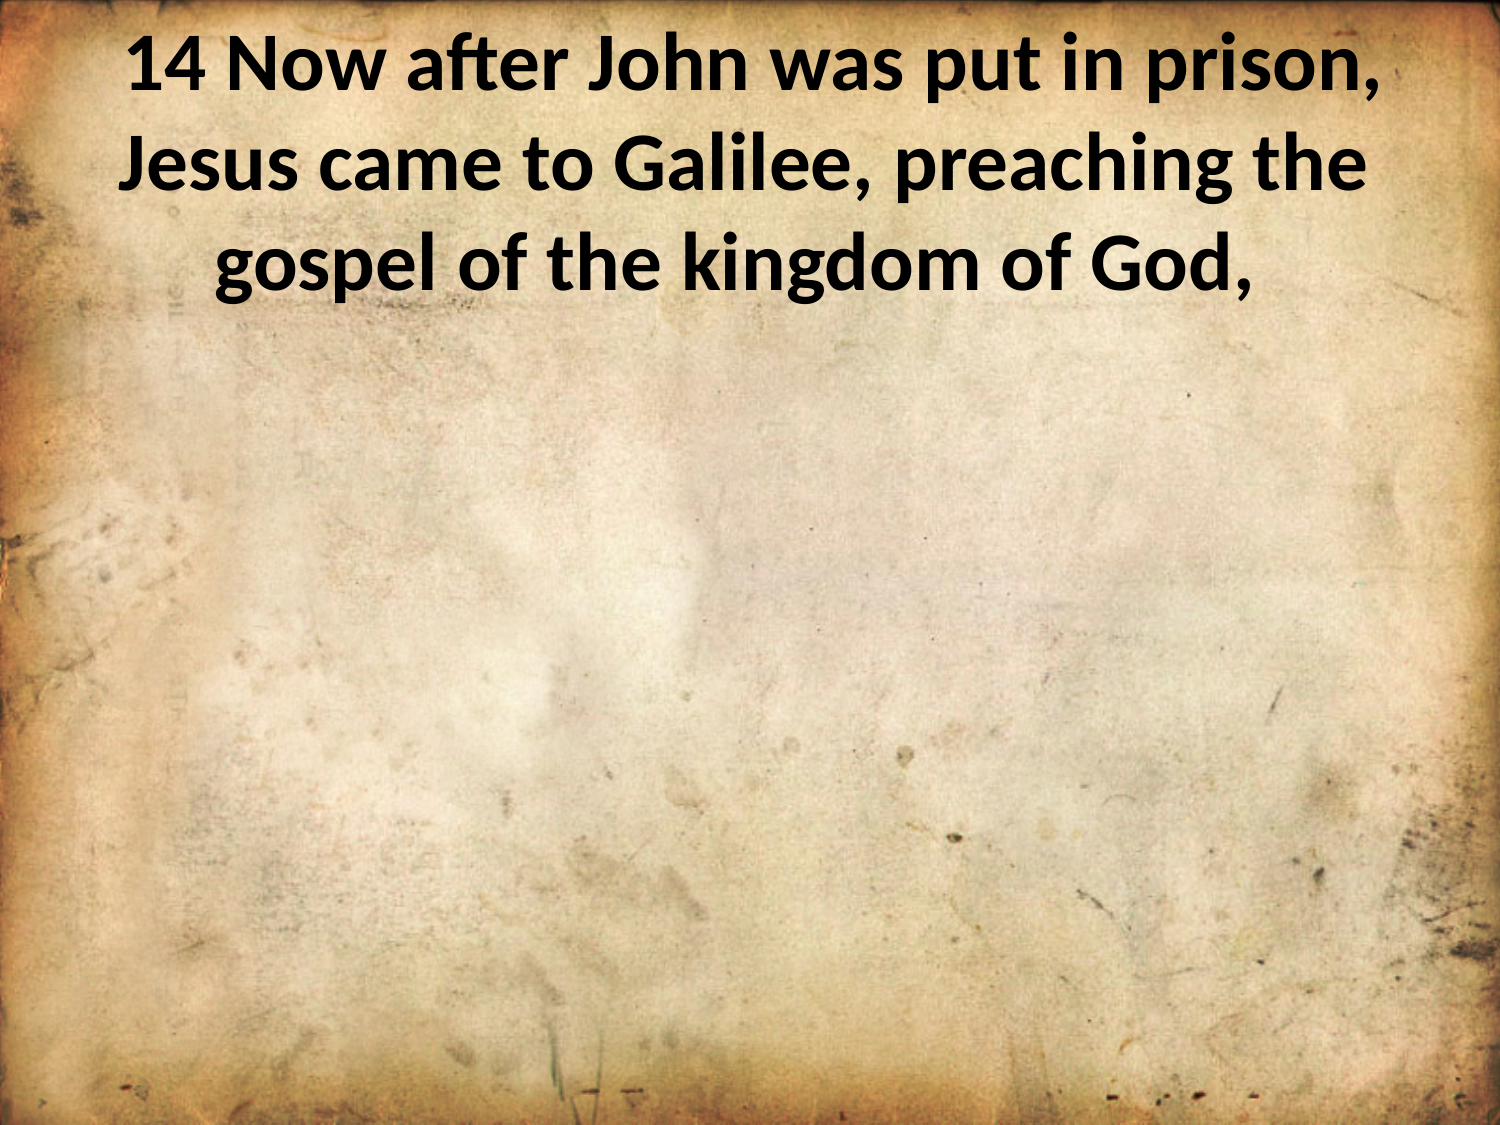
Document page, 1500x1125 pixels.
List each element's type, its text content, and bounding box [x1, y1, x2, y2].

text_box 14 Now after John was put in prison, Jesus came to Galilee, preaching the gospel of the kingdom of God, [12, 0, 1475, 515]
picture [0, 0, 1500, 1125]
